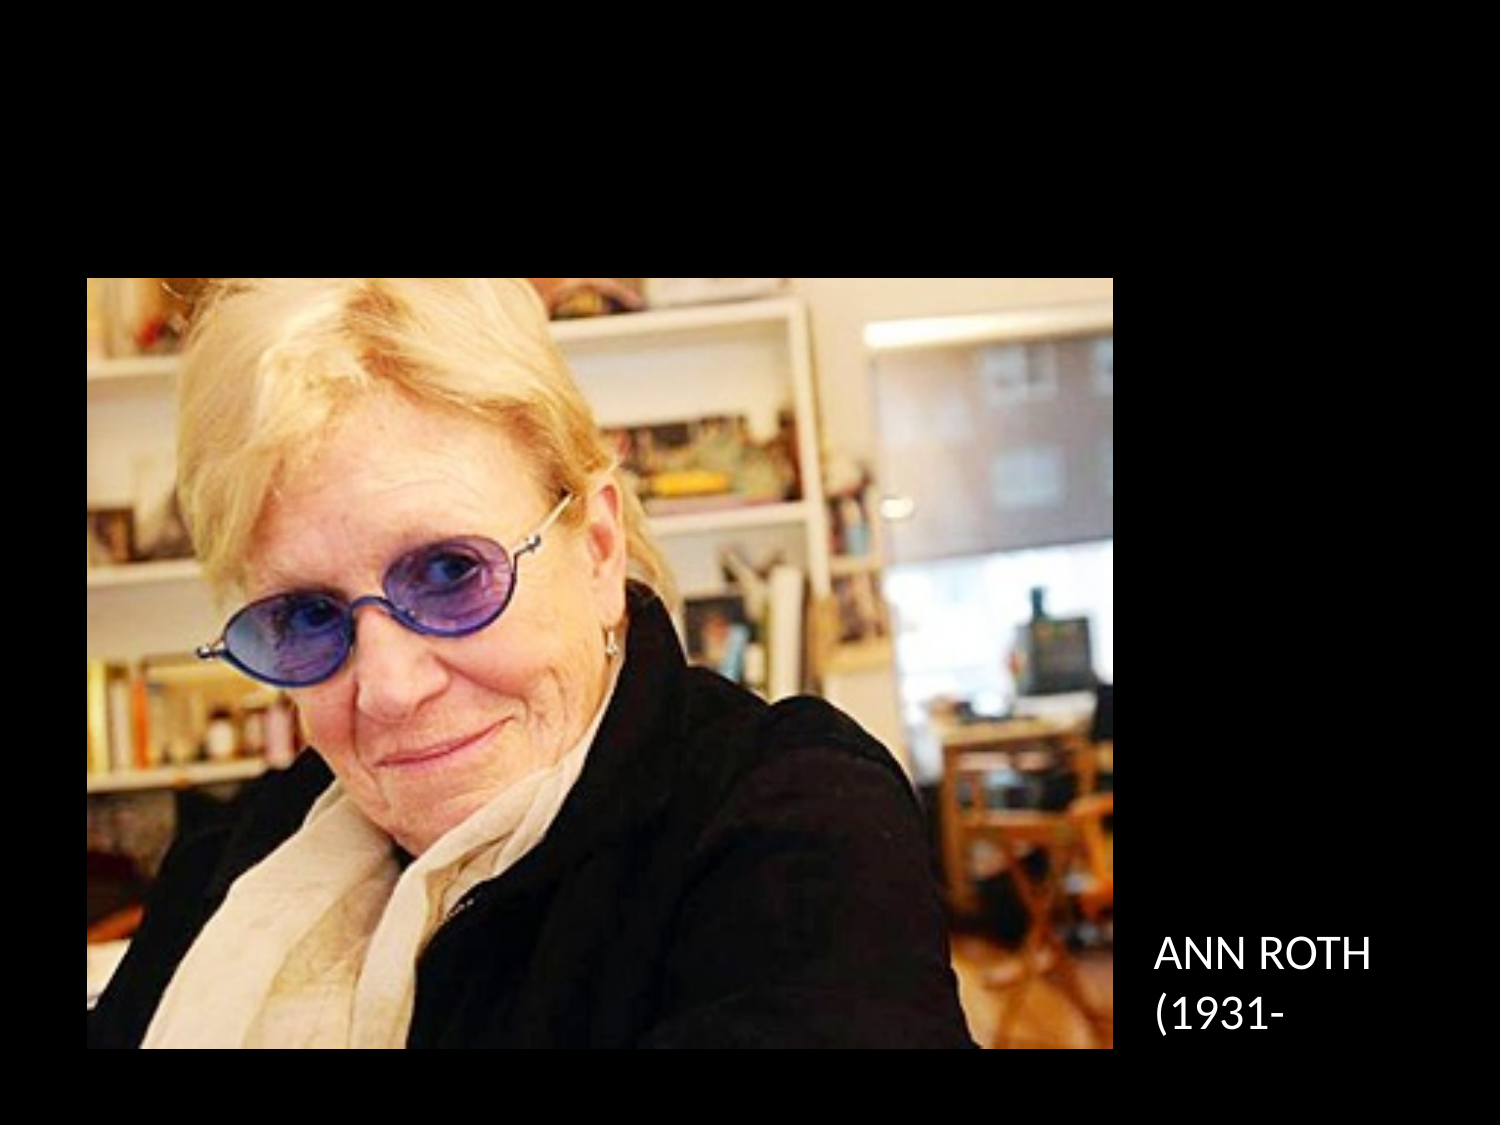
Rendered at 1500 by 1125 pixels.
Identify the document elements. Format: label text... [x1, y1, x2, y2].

text_box ANN ROTH (1931- [1138, 912, 1388, 1048]
picture [87, 278, 1113, 1050]
